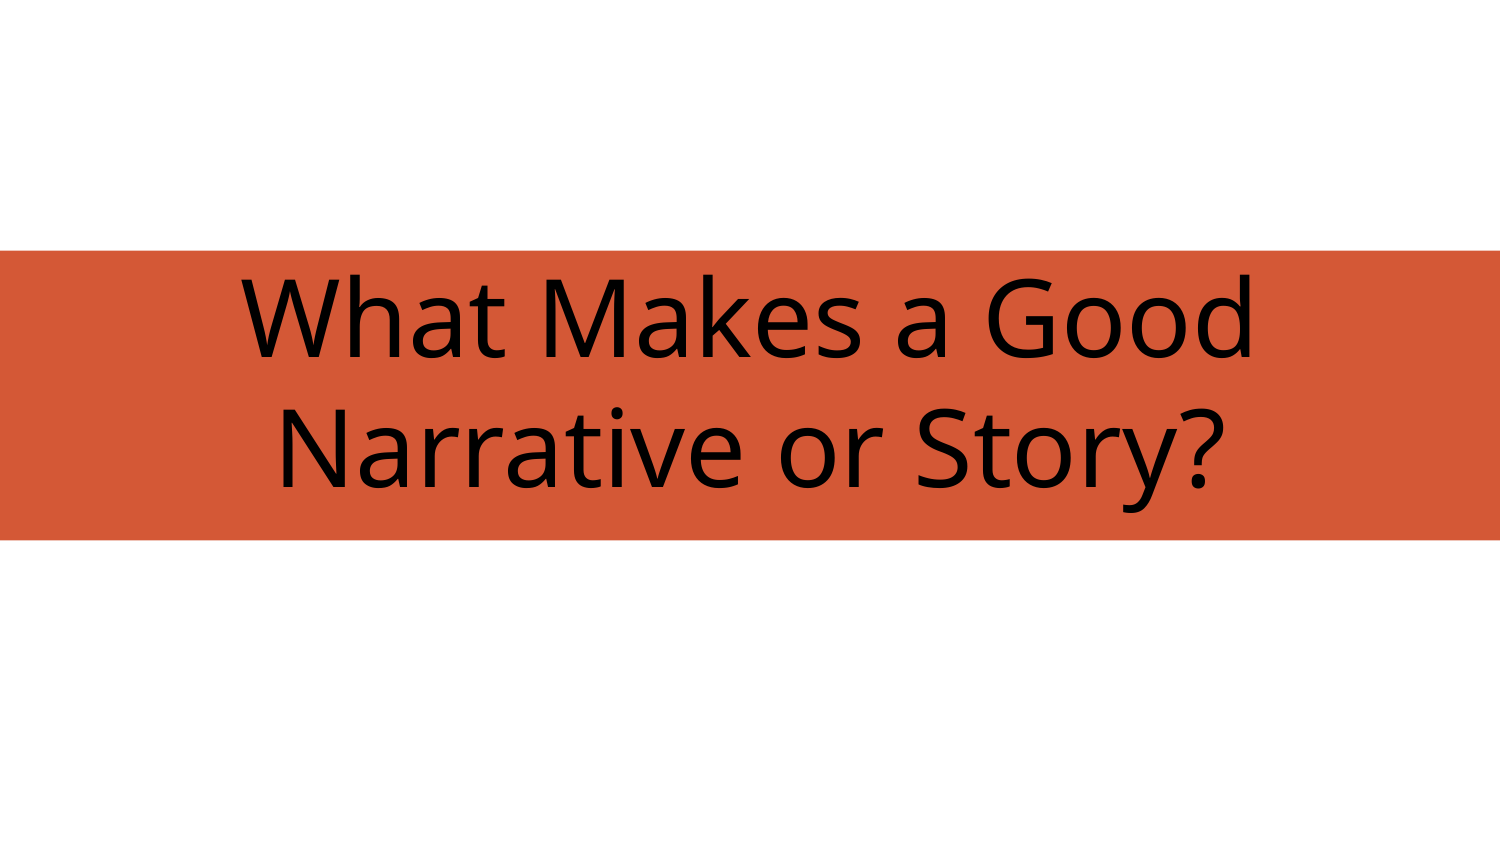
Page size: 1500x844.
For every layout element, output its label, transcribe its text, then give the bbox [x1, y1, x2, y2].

text_box [0, 250, 1500, 541]
title What Makes a Good Narrative or Story? [75, 305, 1425, 454]
